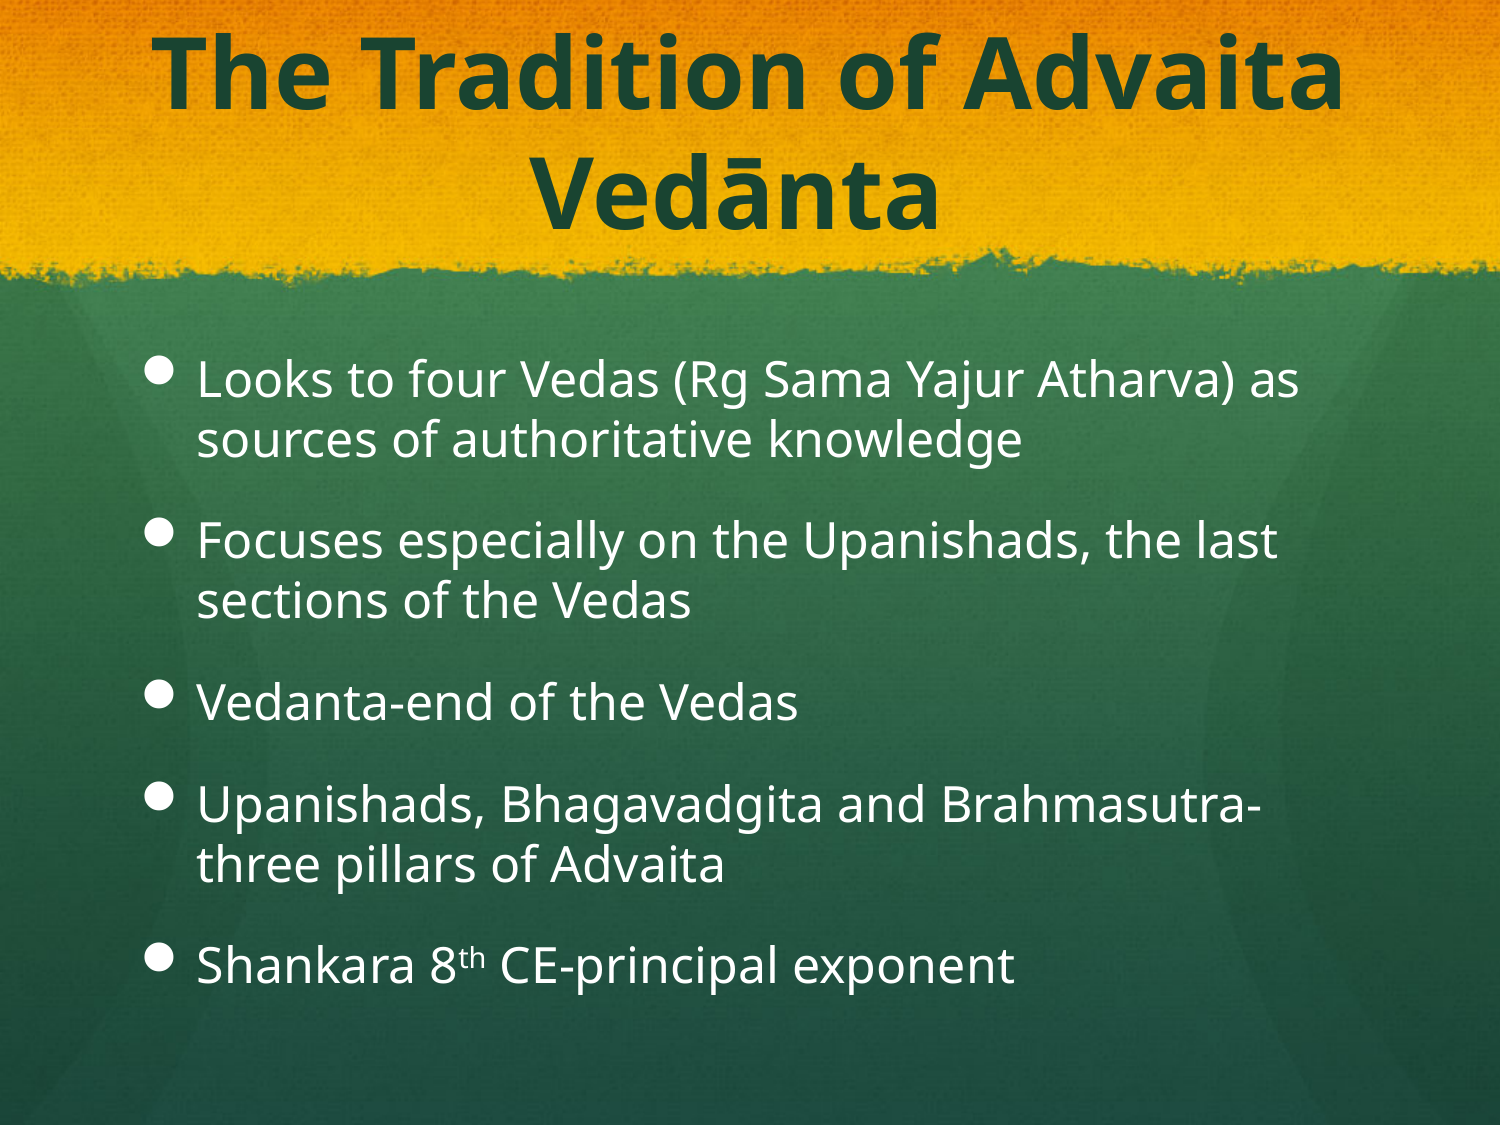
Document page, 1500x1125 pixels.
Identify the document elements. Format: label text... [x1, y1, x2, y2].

picture [0, 0, 1500, 1125]
list Looks to four Vedas (Rg Sama Yajur Atharva) as sources of authoritative knowledge Focuses especially on the Upanishads, the last sections of the Vedas Vedanta-end of the Vedas Upanishads, Bhagavadgita and Brahmasutra- three pillars of Advaita Shankara 8th CE-principal exponent [125, 339, 1375, 1026]
title The Tradition of Advaita Vedānta [125, 13, 1375, 246]
